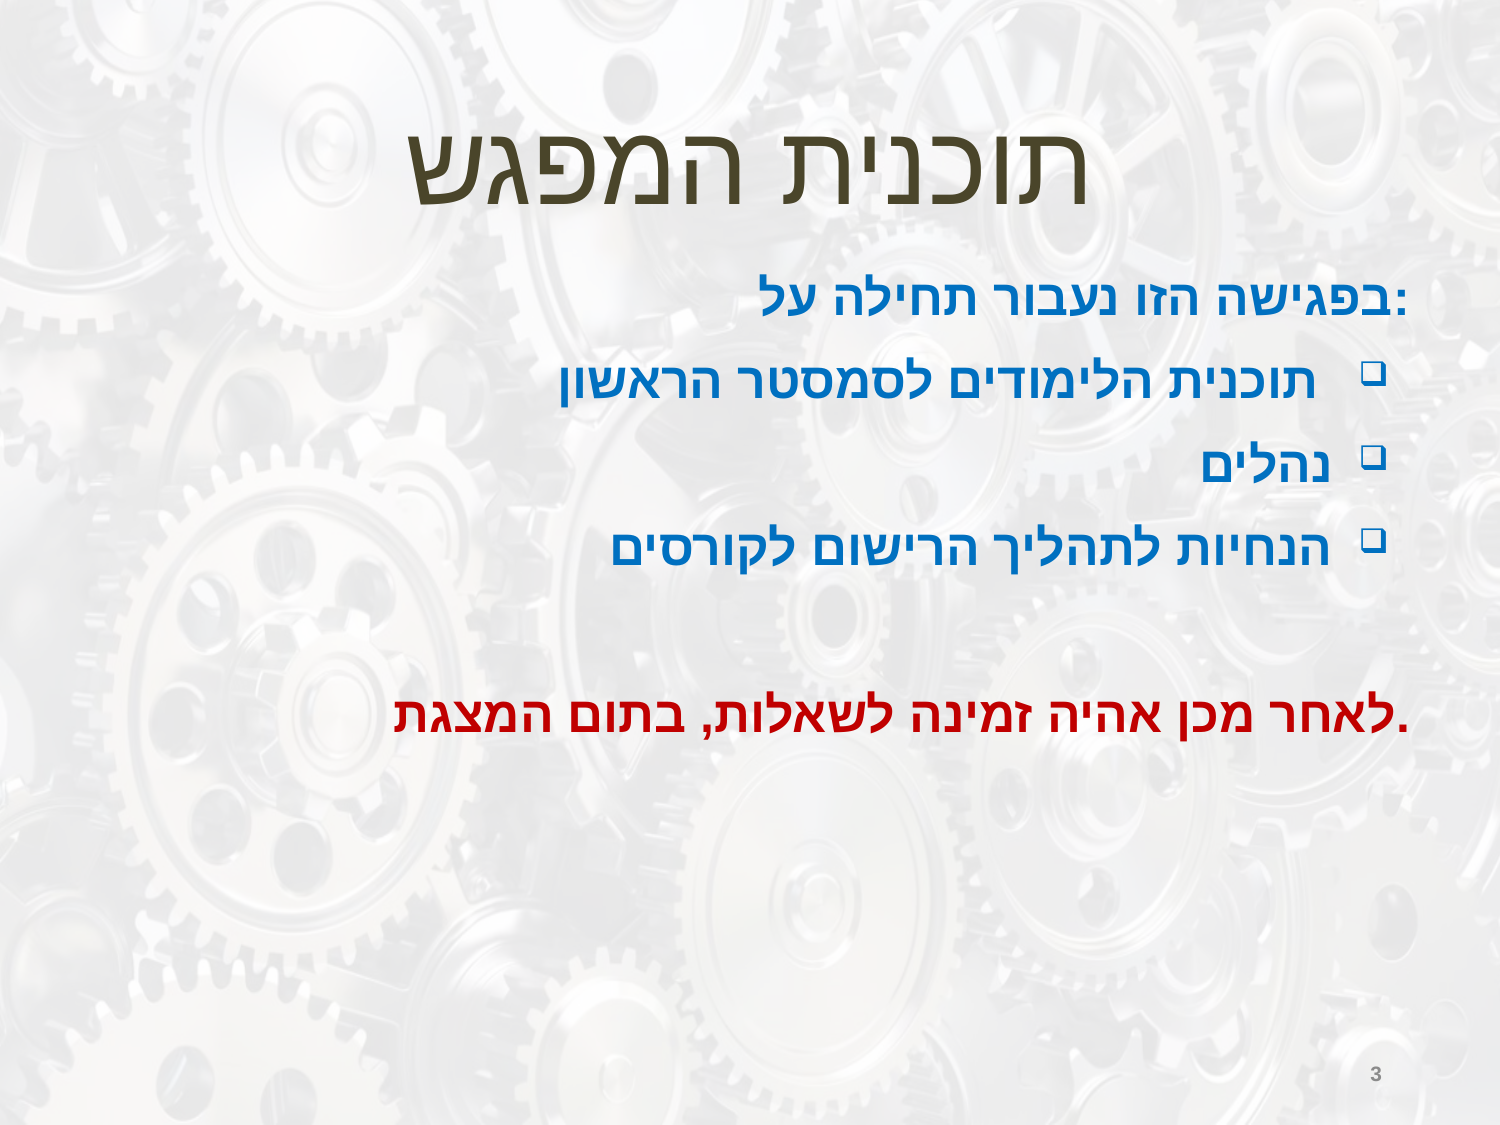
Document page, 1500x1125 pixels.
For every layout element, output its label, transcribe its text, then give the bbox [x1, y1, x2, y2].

title תוכנית המפגש [103, 59, 1397, 242]
slide_number 3 [1059, 1042, 1397, 1103]
list בפגישה הזו נעבור תחילה על: תוכנית הלימודים לסמסטר הראשון נהלים הנחיות לתהליך הרישום לקורסים לאחר מכן אהיה זמינה לשאלות, בתום המצגת. [75, 242, 1425, 965]
